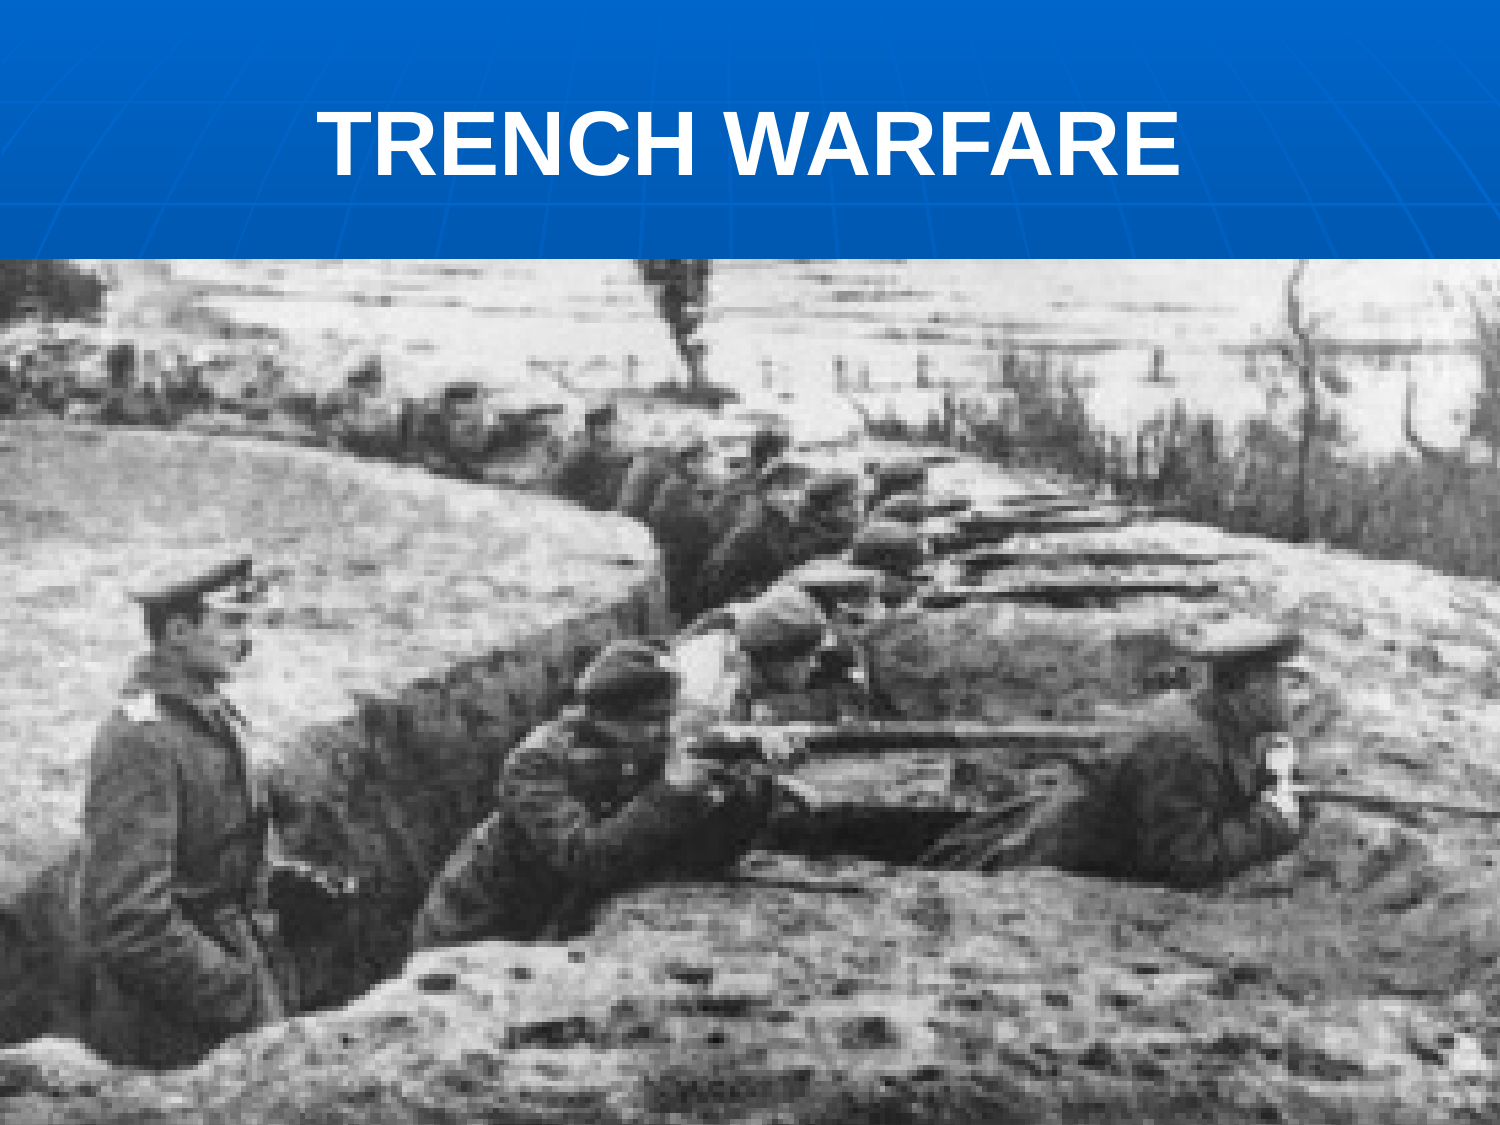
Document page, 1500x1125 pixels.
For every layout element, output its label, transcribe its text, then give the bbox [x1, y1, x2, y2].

title TRENCH WARFARE [74, 45, 1426, 233]
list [0, 259, 1500, 1125]
